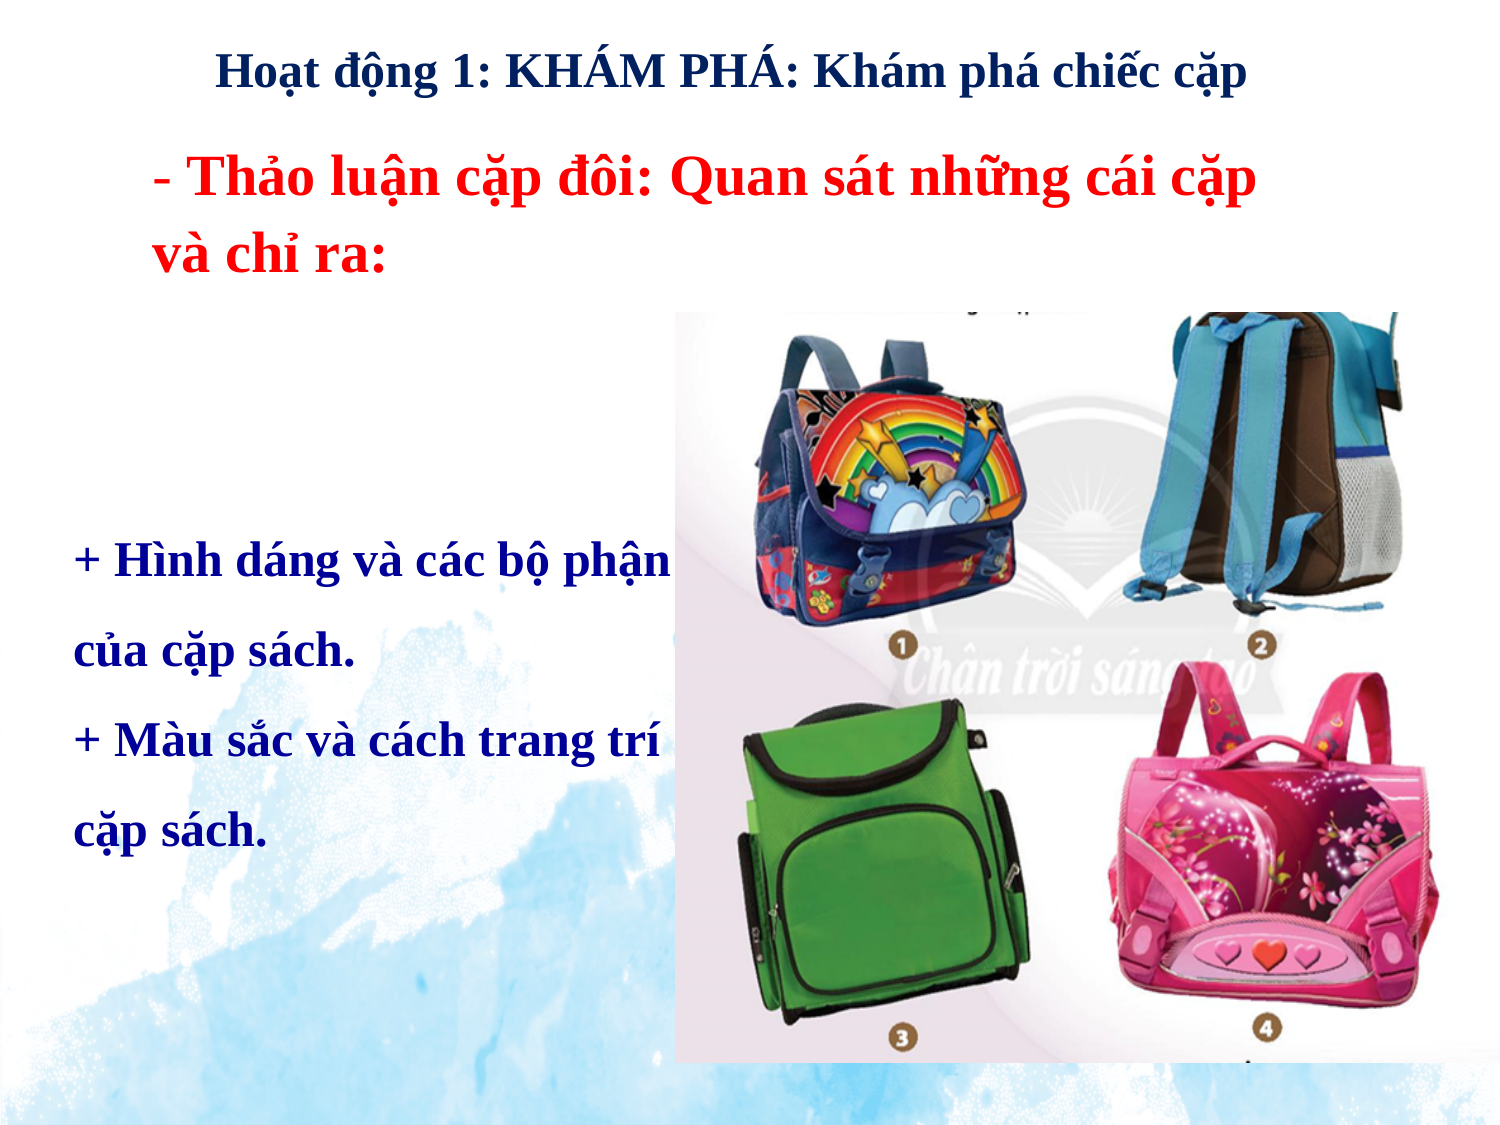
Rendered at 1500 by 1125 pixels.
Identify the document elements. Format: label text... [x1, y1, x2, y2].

text_box + Hình dáng và các bộ phận của cặp sách. + Màu sắc và cách trang trí cặp sách. [58, 489, 669, 865]
text_box - Thảo luận cặp đôi: Quan sát những cái cặp và chỉ ra: [137, 122, 1317, 292]
picture [2, 312, 1500, 1125]
text_box Hoạt động 1: KHÁM PHÁ: Khám phá chiếc cặp [200, 24, 1425, 105]
